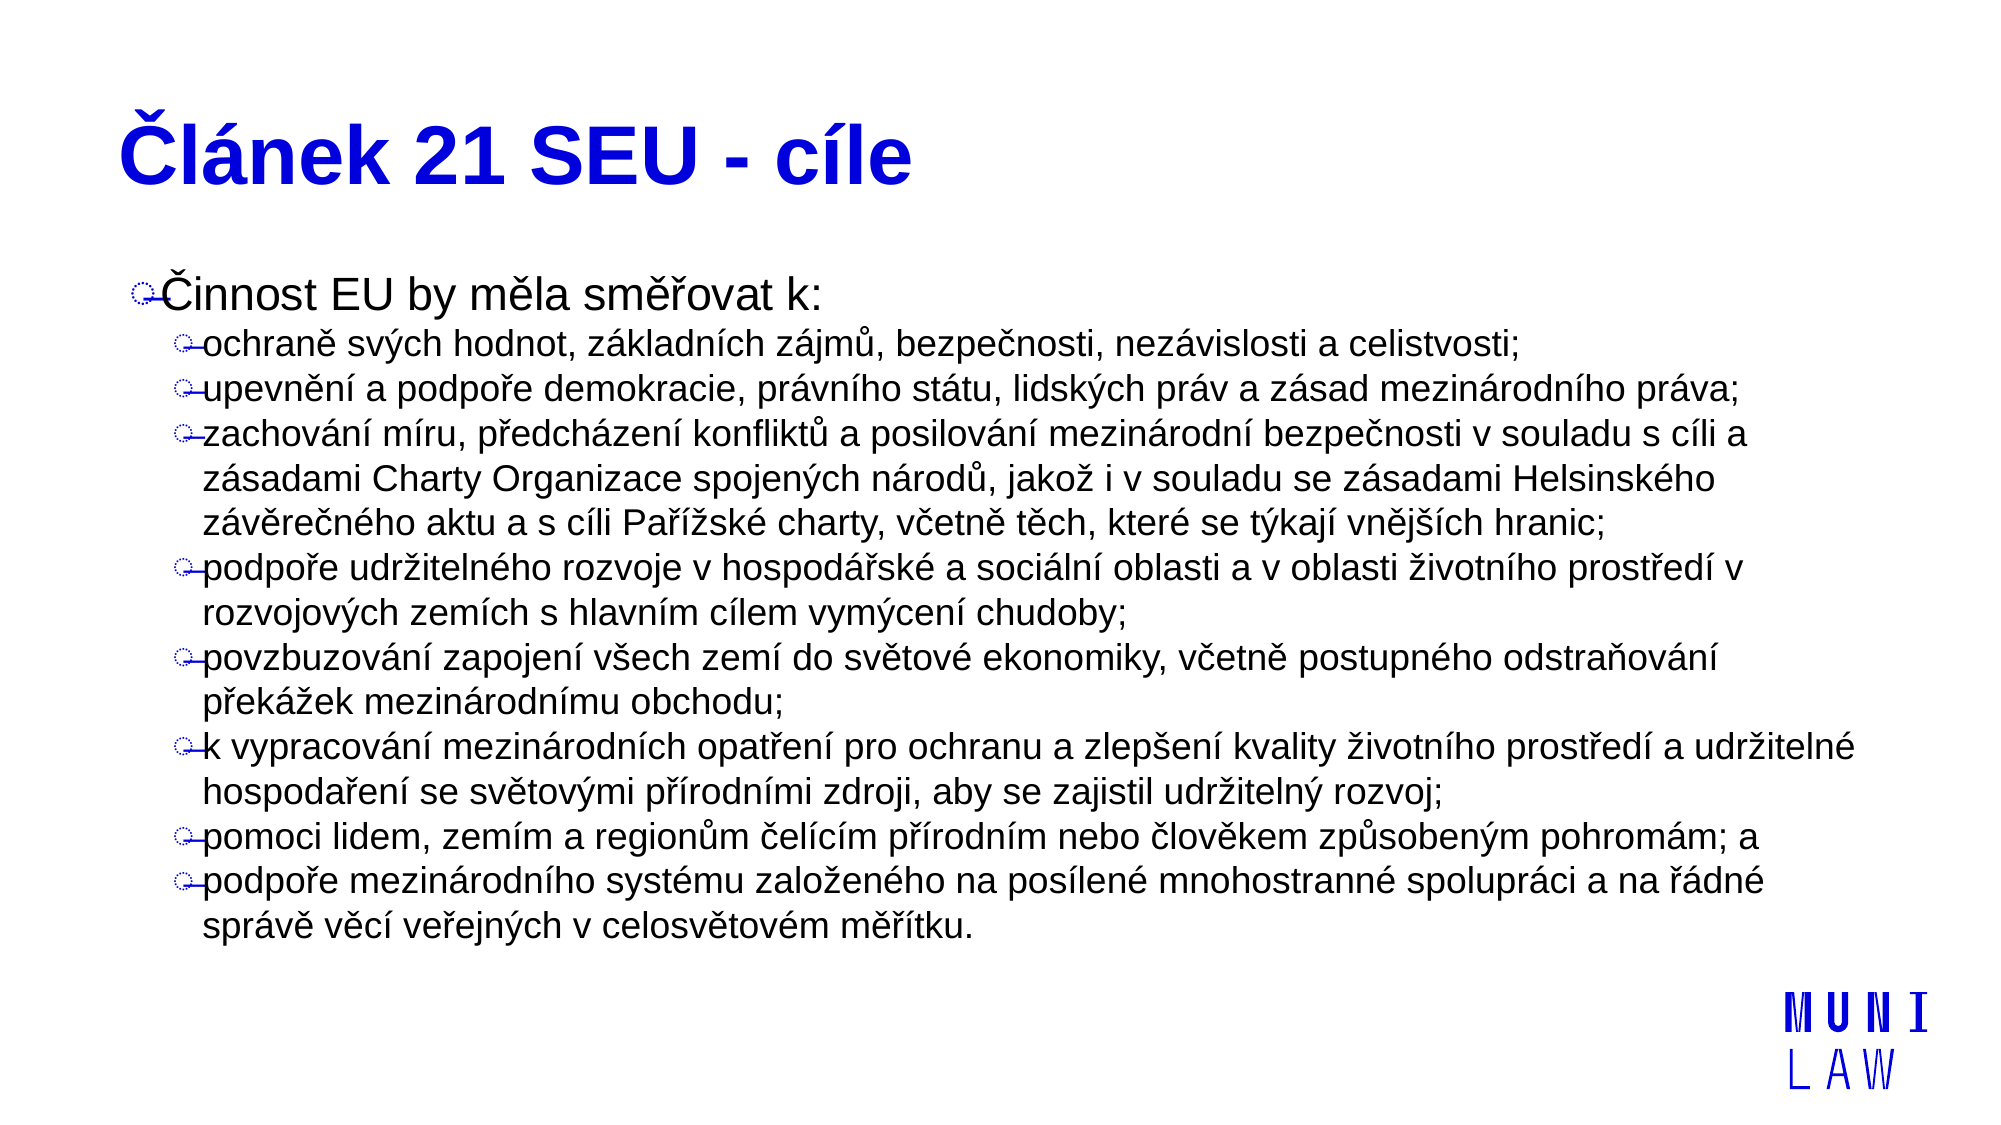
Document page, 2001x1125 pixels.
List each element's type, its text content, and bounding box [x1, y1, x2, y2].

list Činnost EU by měla směřovat k: ochraně svých hodnot, základních zájmů, bezpečnosti, nezávislosti a celistvosti; upevnění a podpoře demokracie, právního státu, lidských práv a zásad mezinárodního práva; zachování míru, předcházení konfliktů a posilování mezinárodní bezpečnosti v souladu s cíli a zásadami Charty Organizace spojených národů, jakož i v souladu se zásadami Helsinského závěrečného aktu a s cíli Pařížské charty, včetně těch, které se týkají vnějších hranic; podpoře udržitelného rozvoje v hospodářské a sociální oblasti a v oblasti životního prostředí v rozvojových zemích s hlavním cílem vymýcení chudoby; povzbuzování zapojení všech zemí do světové ekonomiky, včetně postupného odstraňování překážek mezinárodnímu obchodu; k vypracování mezinárodních opatření pro ochranu a zlepšení kvality životního prostředí a udržitelné hospodaření se světovými přírodními zdroji, aby se zajistil udržitelný rozvoj; pomoci lidem, zemím a regionům čelícím přírodním nebo člověkem způsobeným pohromám; a podpoře mezinárodního systému založeného na posílené mnohostranné spolupráci a na řádné správě věcí veřejných v celosvětovém měřítku. [118, 277, 1883, 957]
title Článek 21 SEU - cíle [118, 118, 1883, 193]
